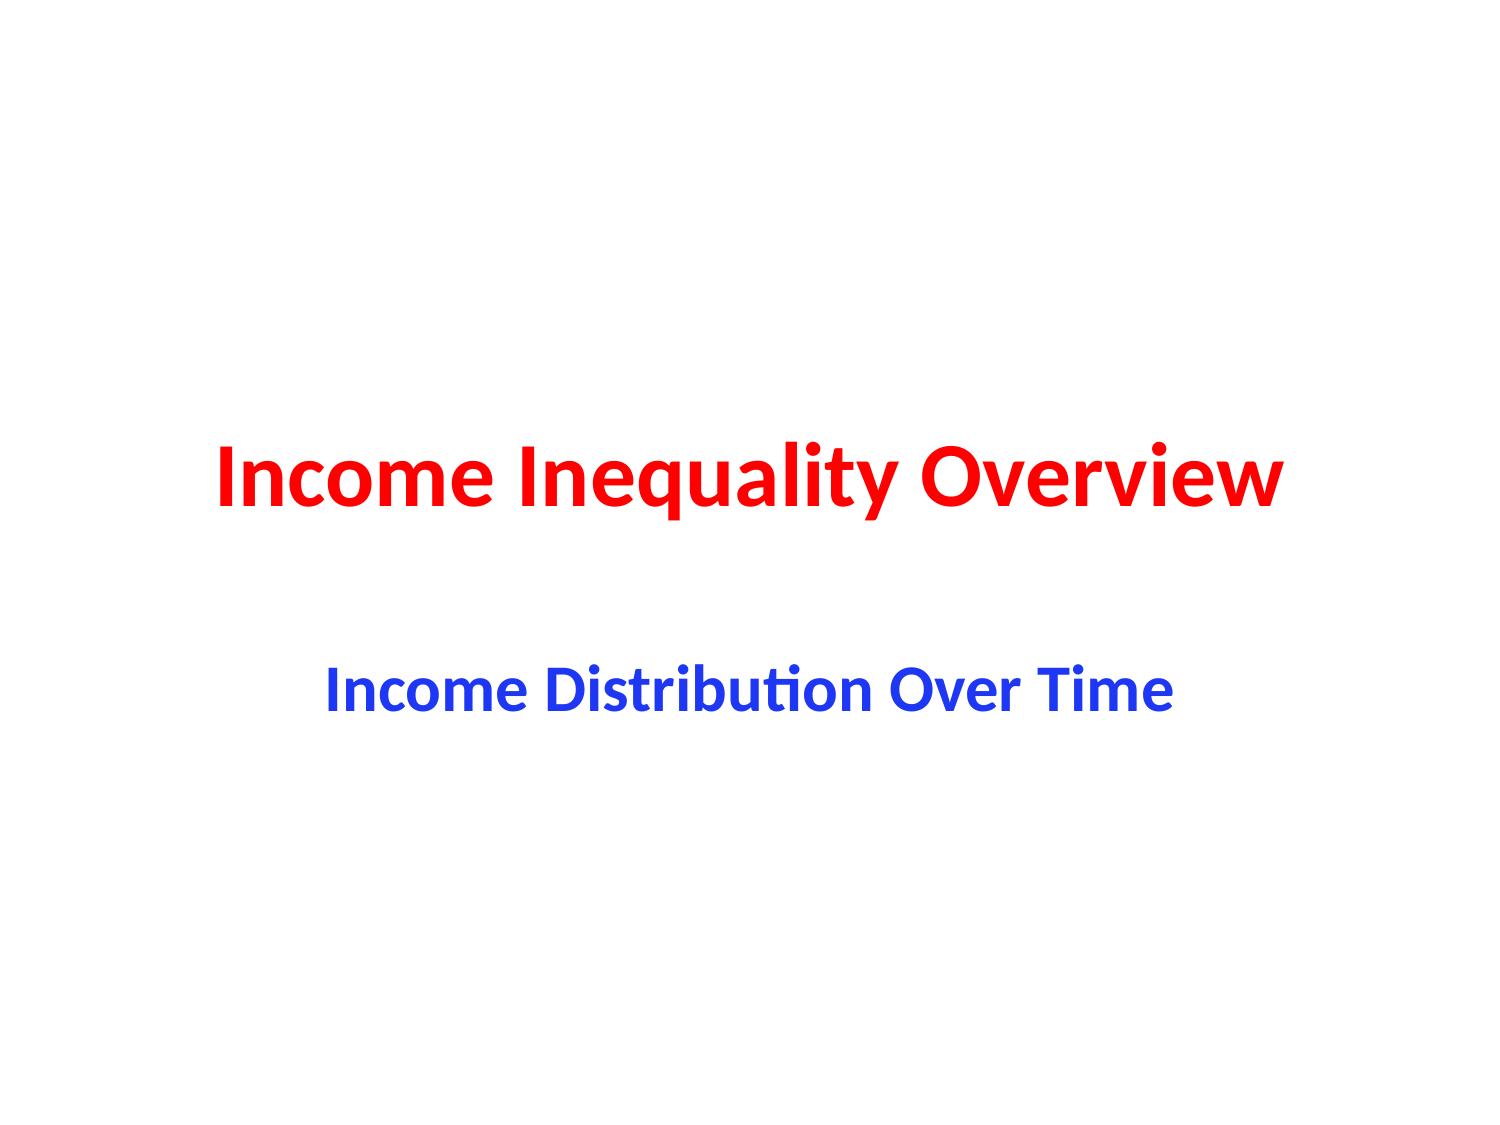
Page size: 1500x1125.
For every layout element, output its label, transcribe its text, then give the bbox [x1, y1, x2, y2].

title Income Inequality Overview [112, 349, 1388, 591]
subtitle Income Distribution Over Time [225, 637, 1275, 925]
